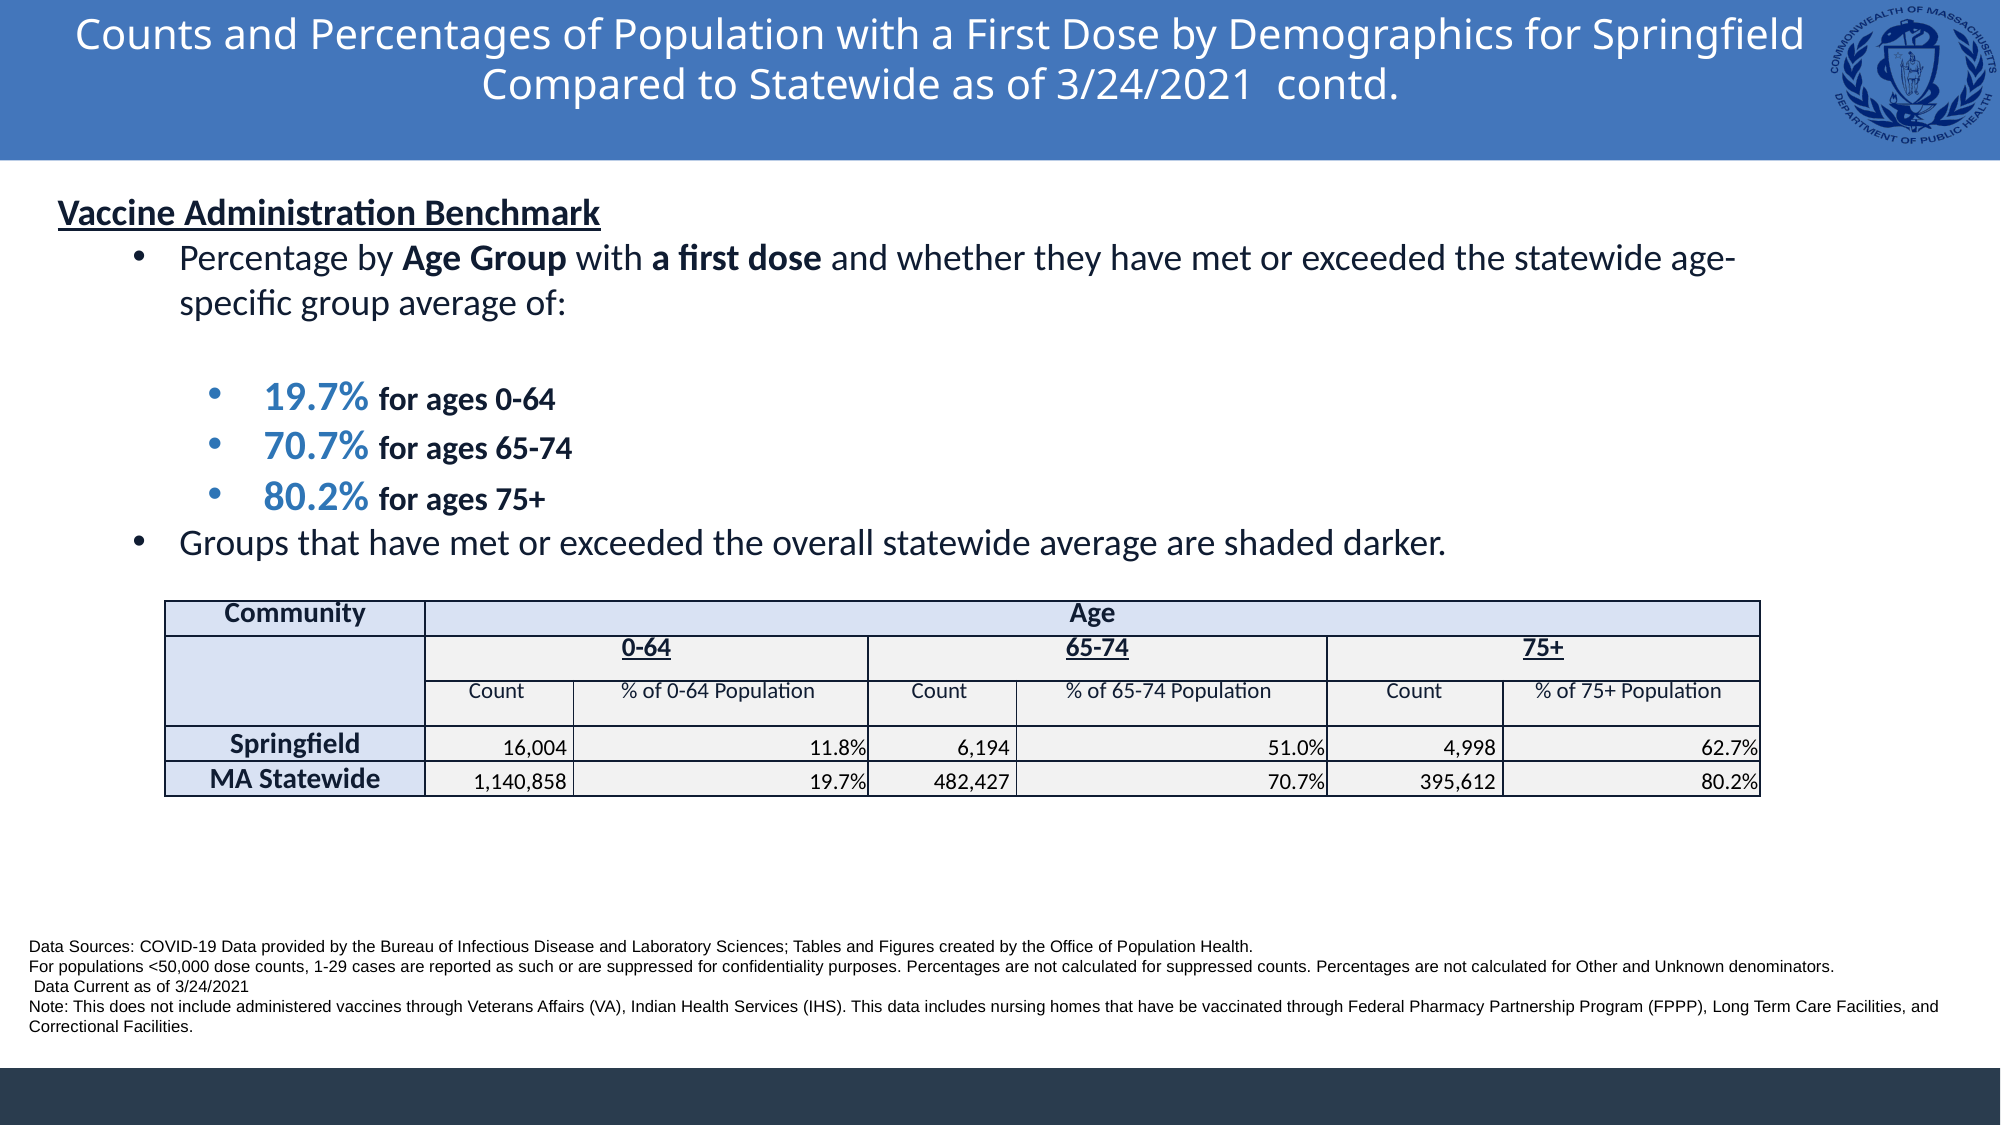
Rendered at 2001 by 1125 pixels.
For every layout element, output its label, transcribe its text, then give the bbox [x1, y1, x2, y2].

table_header Community [166, 602, 424, 635]
table_cell [166, 637, 424, 725]
table_cell % of 0-64 Population [574, 682, 867, 725]
table_cell 80.2% [1504, 762, 1759, 795]
table_cell 75+ [1328, 637, 1759, 680]
table_cell 6,194 [869, 727, 1016, 760]
table_cell 1,140,858 [426, 762, 573, 795]
table_cell 65-74 [869, 637, 1326, 680]
text_box Vaccine Administration Benchmark Percentage by Age Group with a first dose and whether they have met or exceeded the statewide age-specific group average of: 19.7% for ages 0-64 70.7% for ages 65-74 80.2% for ages 75+ Groups that have met or exceeded the overall statewide average are shaded darker. [42, 180, 1839, 611]
table_cell Count [426, 682, 573, 725]
table_cell Count [869, 682, 1016, 725]
table_cell Count [1328, 682, 1502, 725]
table_cell Springfield [166, 727, 424, 760]
text_box Data Sources: COVID-19 Data provided by the Bureau of Infectious Disease and Laboratory Sciences; Tables and Figures created by the Office of Population Health. For populations <50,000 dose counts, 1-29 cases are reported as such or are suppressed for confidentiality purposes. Percentages are not calculated for suppressed counts. Percentages are not calculated for Other and Unknown denominators. Data Current as of 3/24/2021 Note: This does not include administered vaccines through Veterans Affairs (VA), Indian Health Services (IHS). This data includes nursing homes that have be vaccinated through Federal Pharmacy Partnership Program (FPPP), Long Term Care Facilities, and Correctional Facilities. [14, 928, 1998, 1044]
table_cell 16,004 [426, 727, 573, 760]
table_cell MA Statewide [166, 762, 424, 795]
title Counts and Percentages of Population with a First Dose by Demographics for Springfield Compared to Statewide as of 3/24/2021 contd. [2, 0, 1879, 150]
table_cell % of 75+ Population [1504, 682, 1759, 725]
table_cell 19.7% [574, 762, 867, 795]
table_cell 0-64 [426, 637, 867, 680]
picture [1829, 6, 1998, 144]
table_cell 4,998 [1328, 727, 1502, 760]
table_cell 395,612 [1328, 762, 1502, 795]
table_cell 70.7% [1017, 762, 1326, 795]
table_cell 62.7% [1504, 727, 1759, 760]
table_cell 482,427 [869, 762, 1016, 795]
table_cell % of 65-74 Population [1017, 682, 1326, 725]
table_header Age [426, 602, 1759, 635]
table_cell 11.8% [574, 727, 867, 760]
table_cell 51.0% [1017, 727, 1326, 760]
